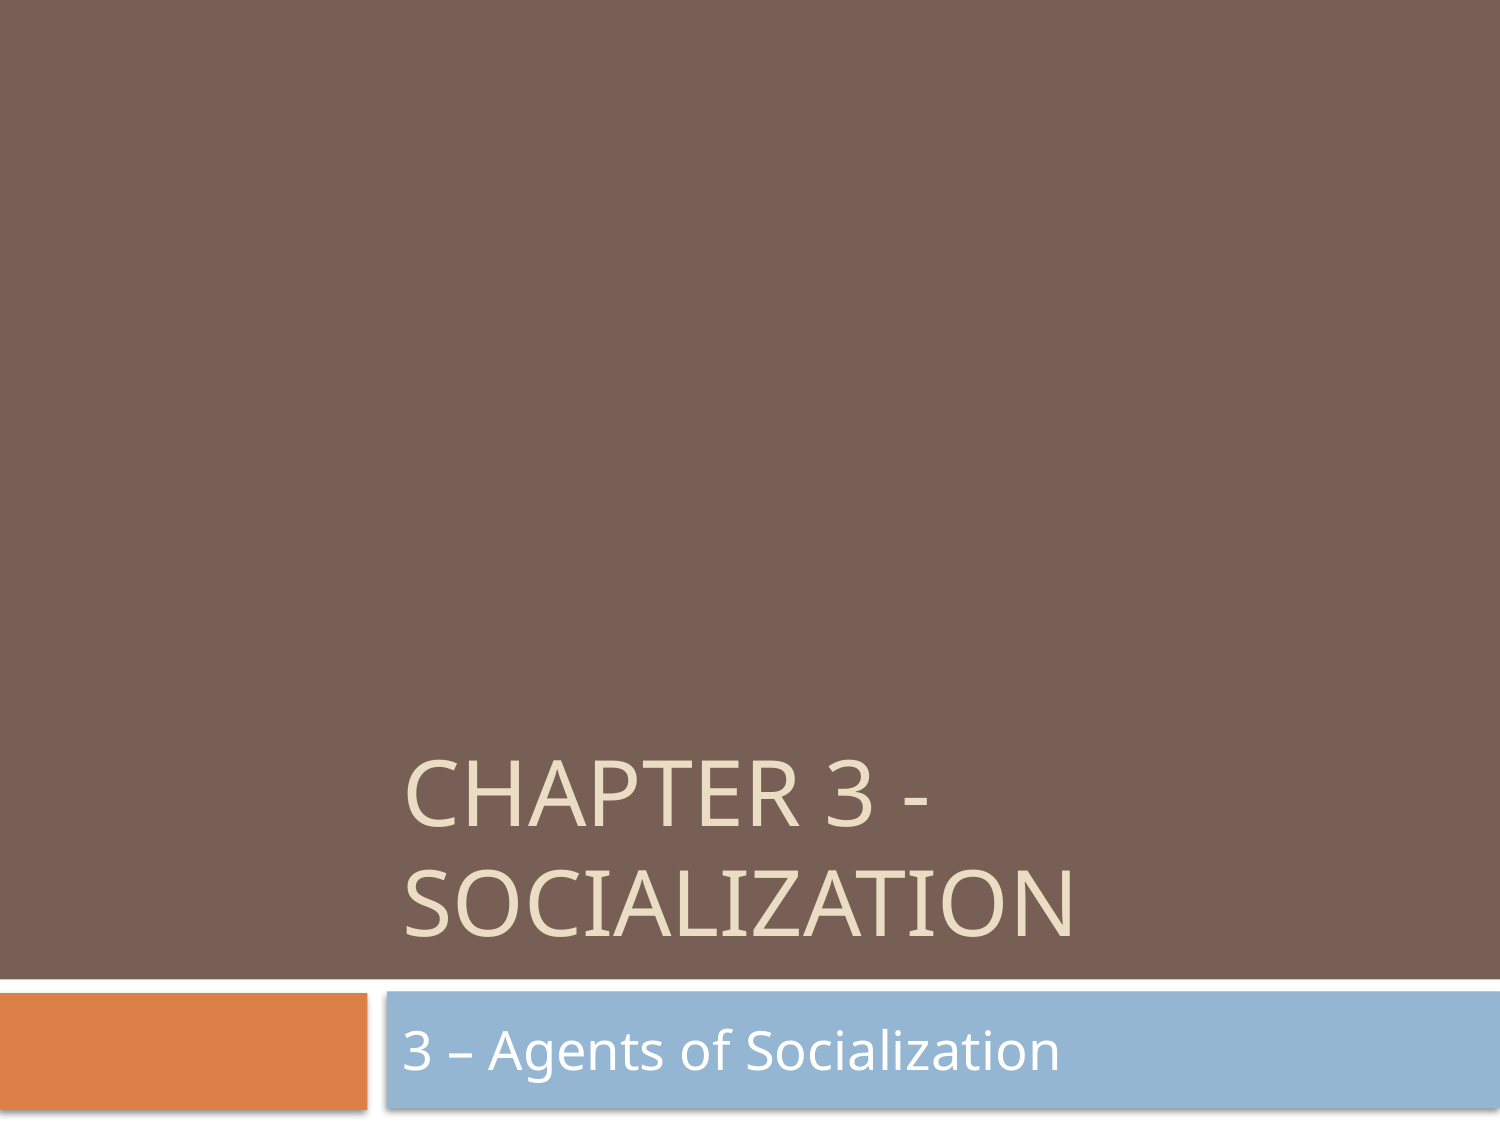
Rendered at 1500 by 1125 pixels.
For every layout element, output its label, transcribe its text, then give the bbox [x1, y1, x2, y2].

title Chapter 3 - Socialization [387, 662, 1450, 963]
subtitle 3 – Agents of Socialization [387, 992, 1488, 1105]
